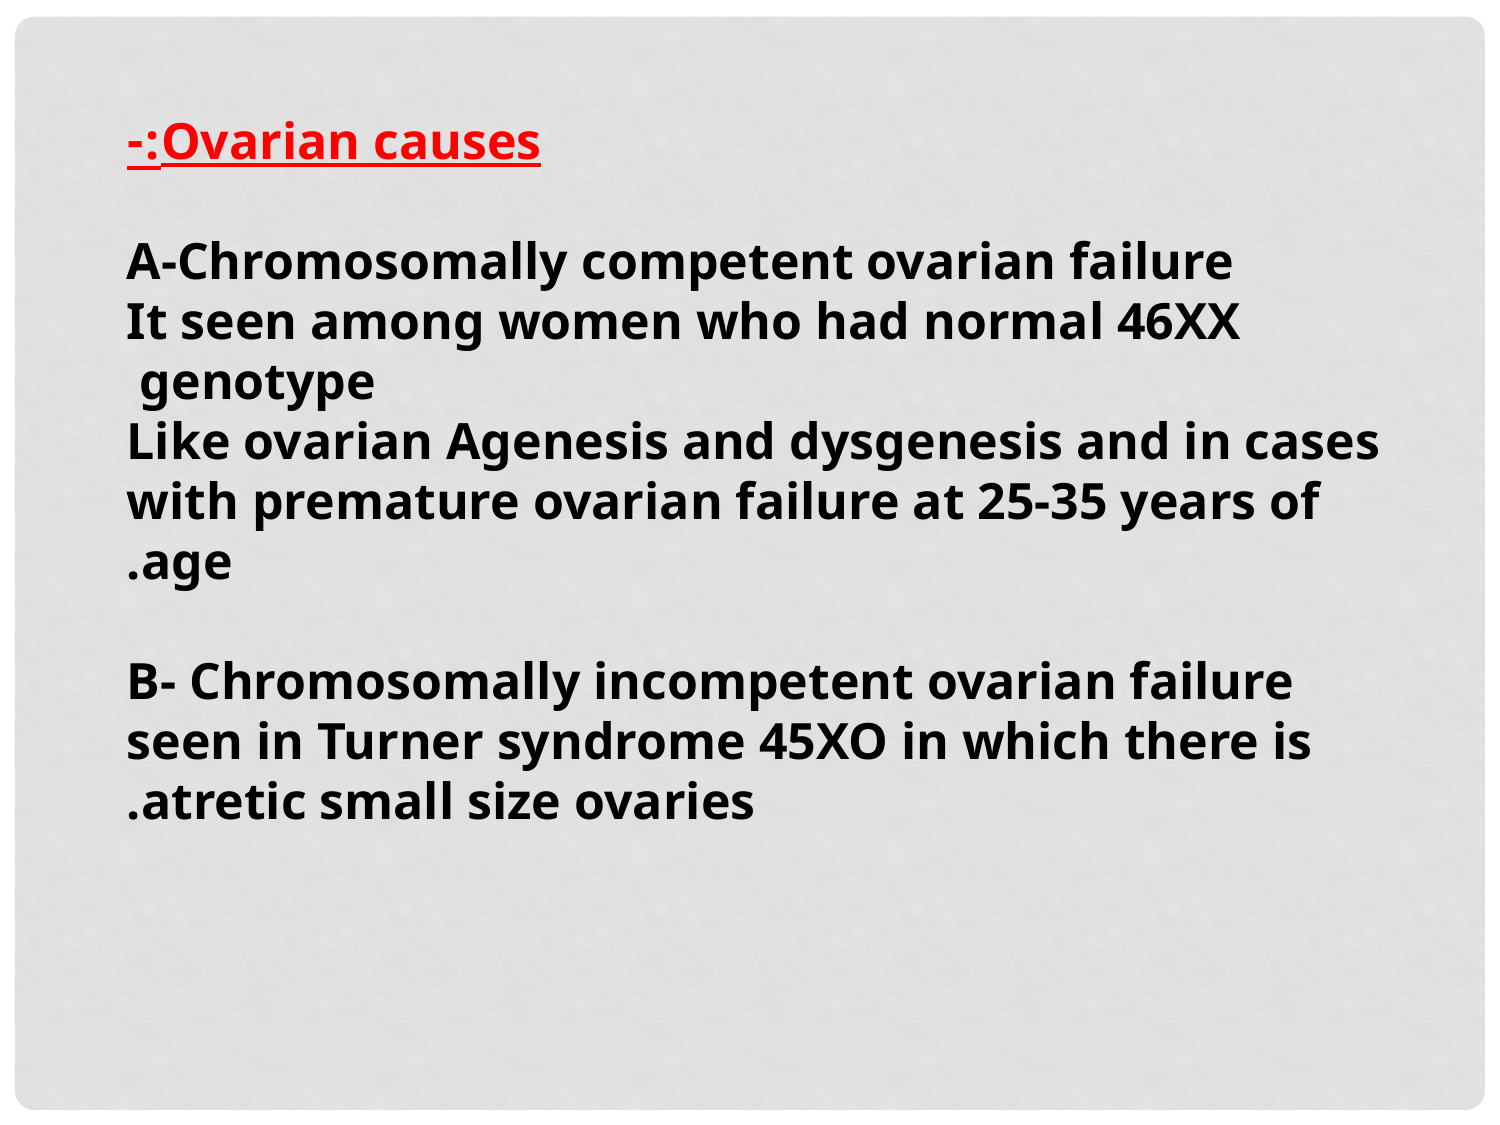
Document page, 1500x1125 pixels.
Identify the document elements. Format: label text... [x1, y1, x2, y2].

text_box Ovarian causes:- A-Chromosomally competent ovarian failure It seen among women who had normal 46XX genotype Like ovarian Agenesis and dysgenesis and in cases with premature ovarian failure at 25-35 years of age. B- Chromosomally incompetent ovarian failure seen in Turner syndrome 45XO in which there is atretic small size ovaries. [112, 101, 1400, 837]
